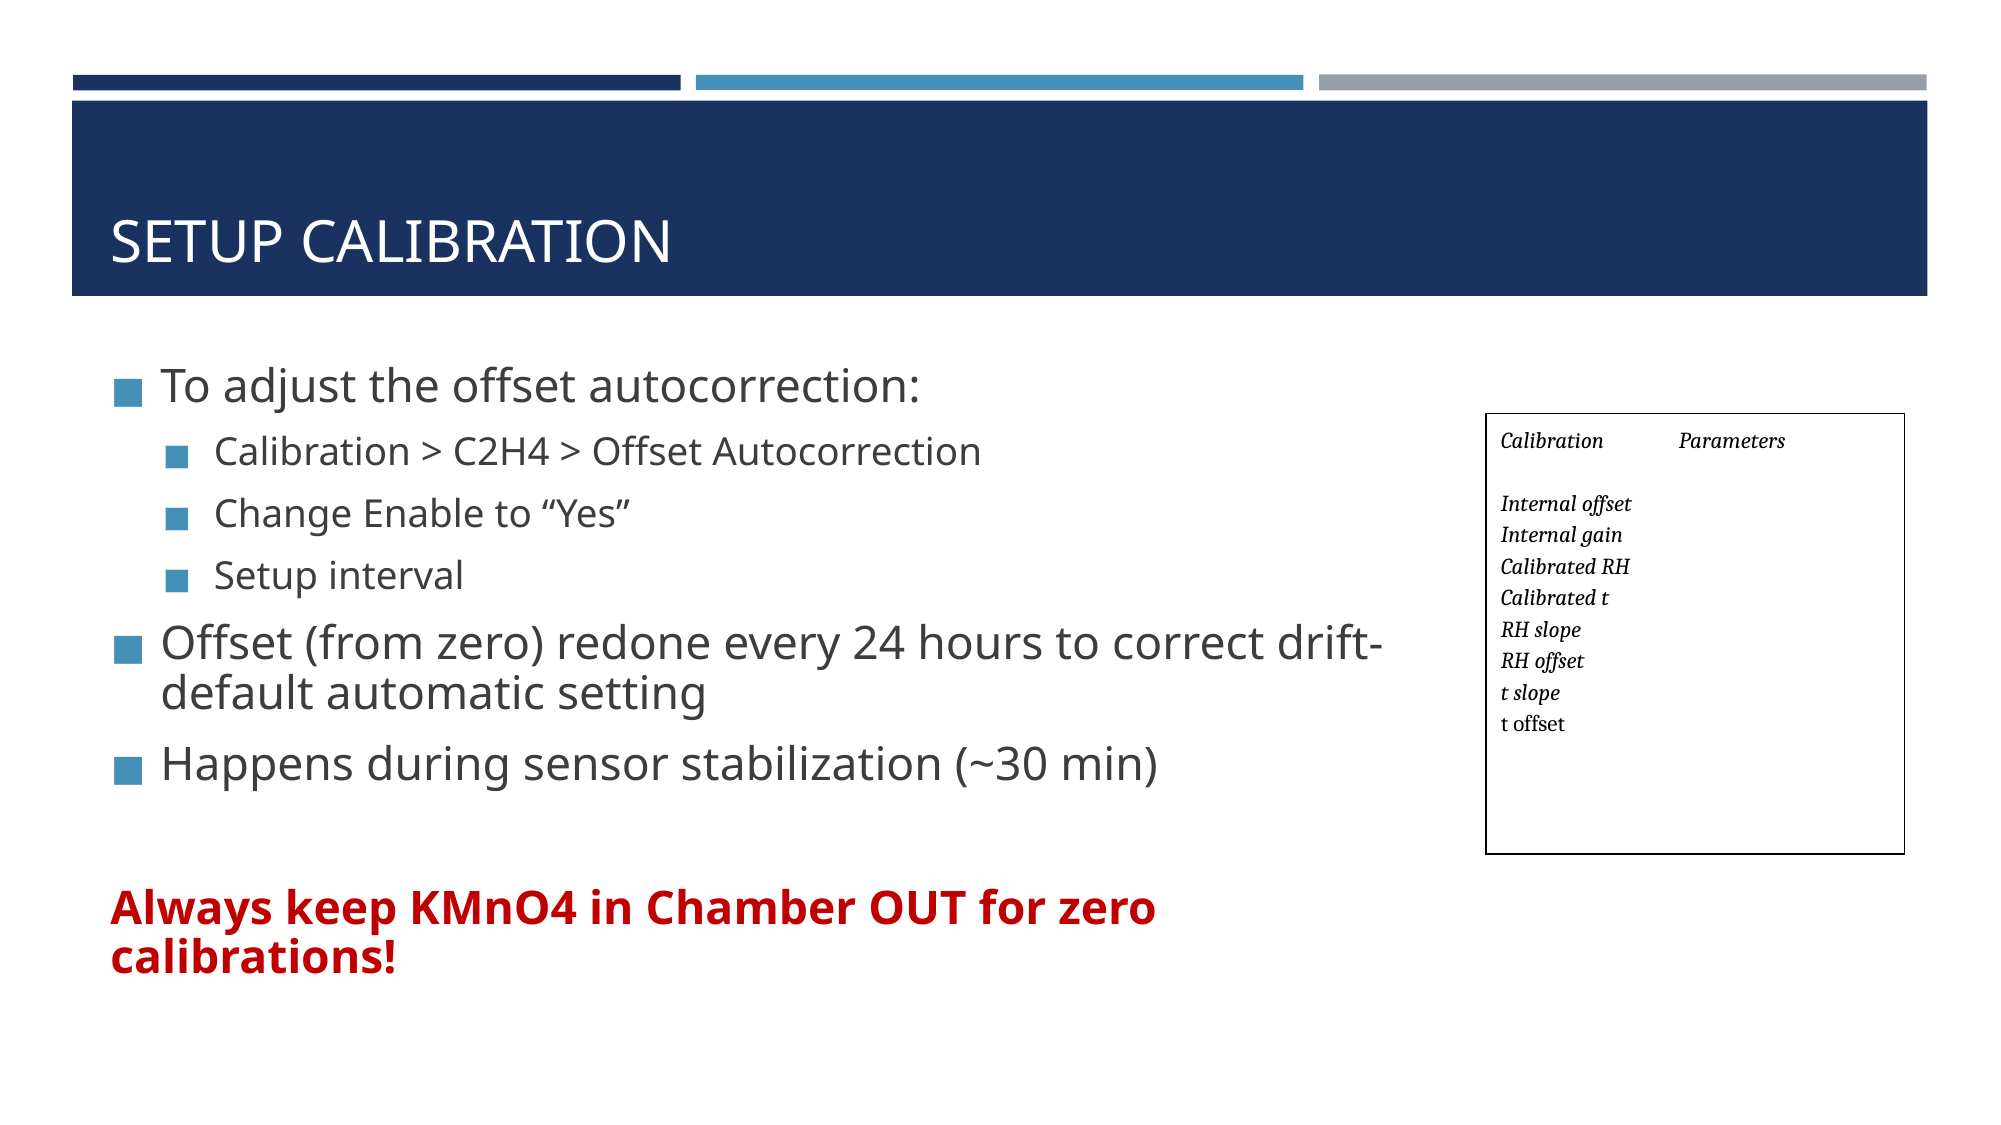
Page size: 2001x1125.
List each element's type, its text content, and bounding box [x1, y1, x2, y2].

text_box Calibration Parameters Internal offset Internal gain Calibrated RH Calibrated t RH slope RH offset t slope t offset [1485, 413, 1905, 854]
title SETUP CALIBRATION [95, 115, 1905, 282]
list To adjust the offset autocorrection: Calibration > C2H4 > Offset Autocorrection Change Enable to “Yes” Setup interval Offset (from zero) redone every 24 hours to correct drift-default automatic setting Happens during sensor stabilization (~30 min) Always keep KMnO4 in Chamber OUT for zero calibrations! [95, 362, 1432, 1051]
